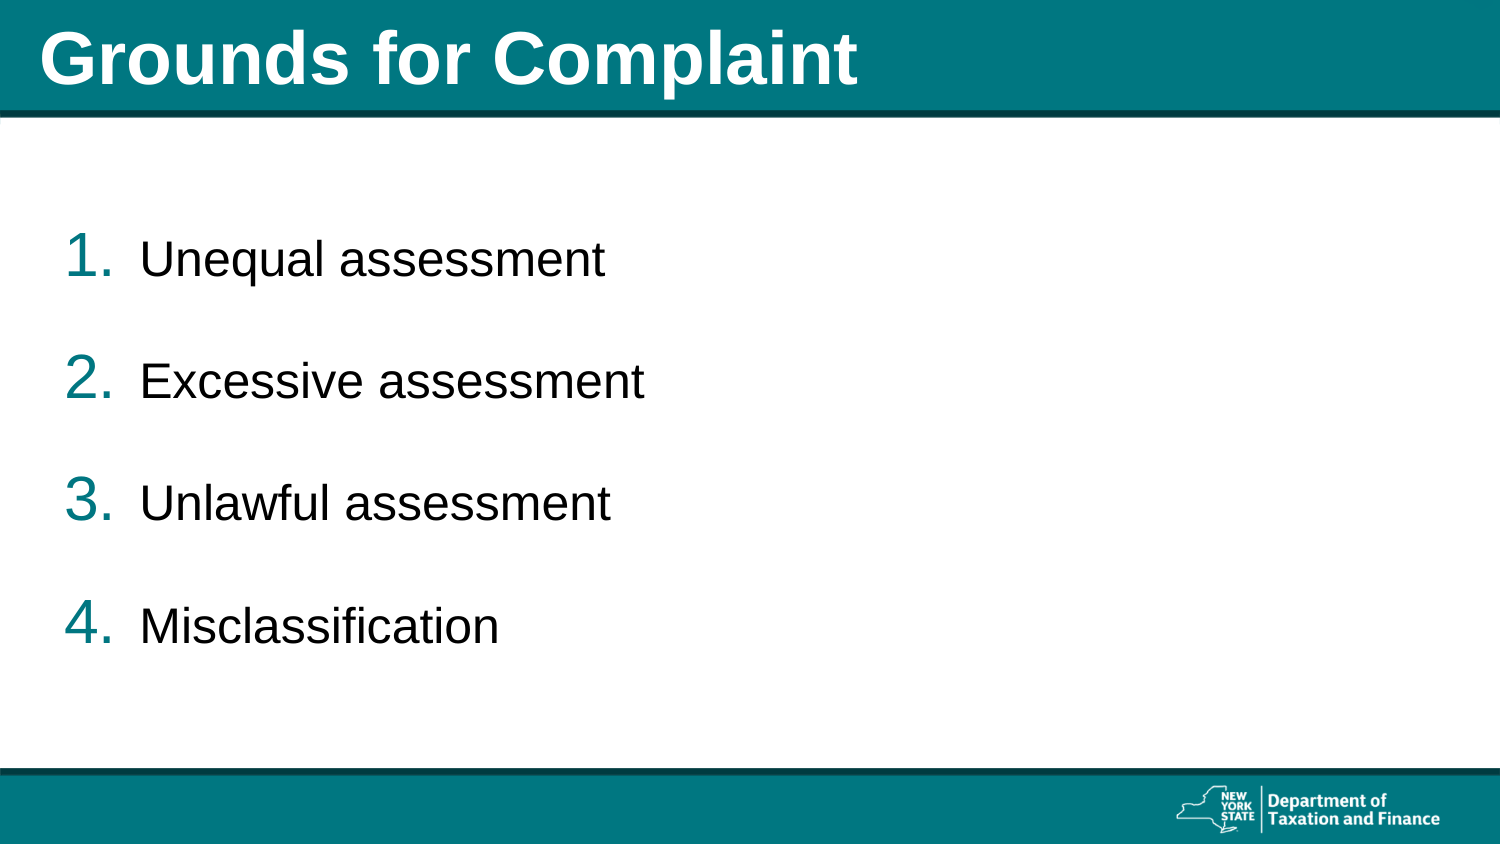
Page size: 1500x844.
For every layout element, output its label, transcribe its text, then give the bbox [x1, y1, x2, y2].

picture [0, 0, 1500, 844]
list Unequal assessment Excessive assessment Unlawful assessment Misclassification [50, 218, 1400, 703]
title Grounds for Complaint [24, 0, 1375, 114]
